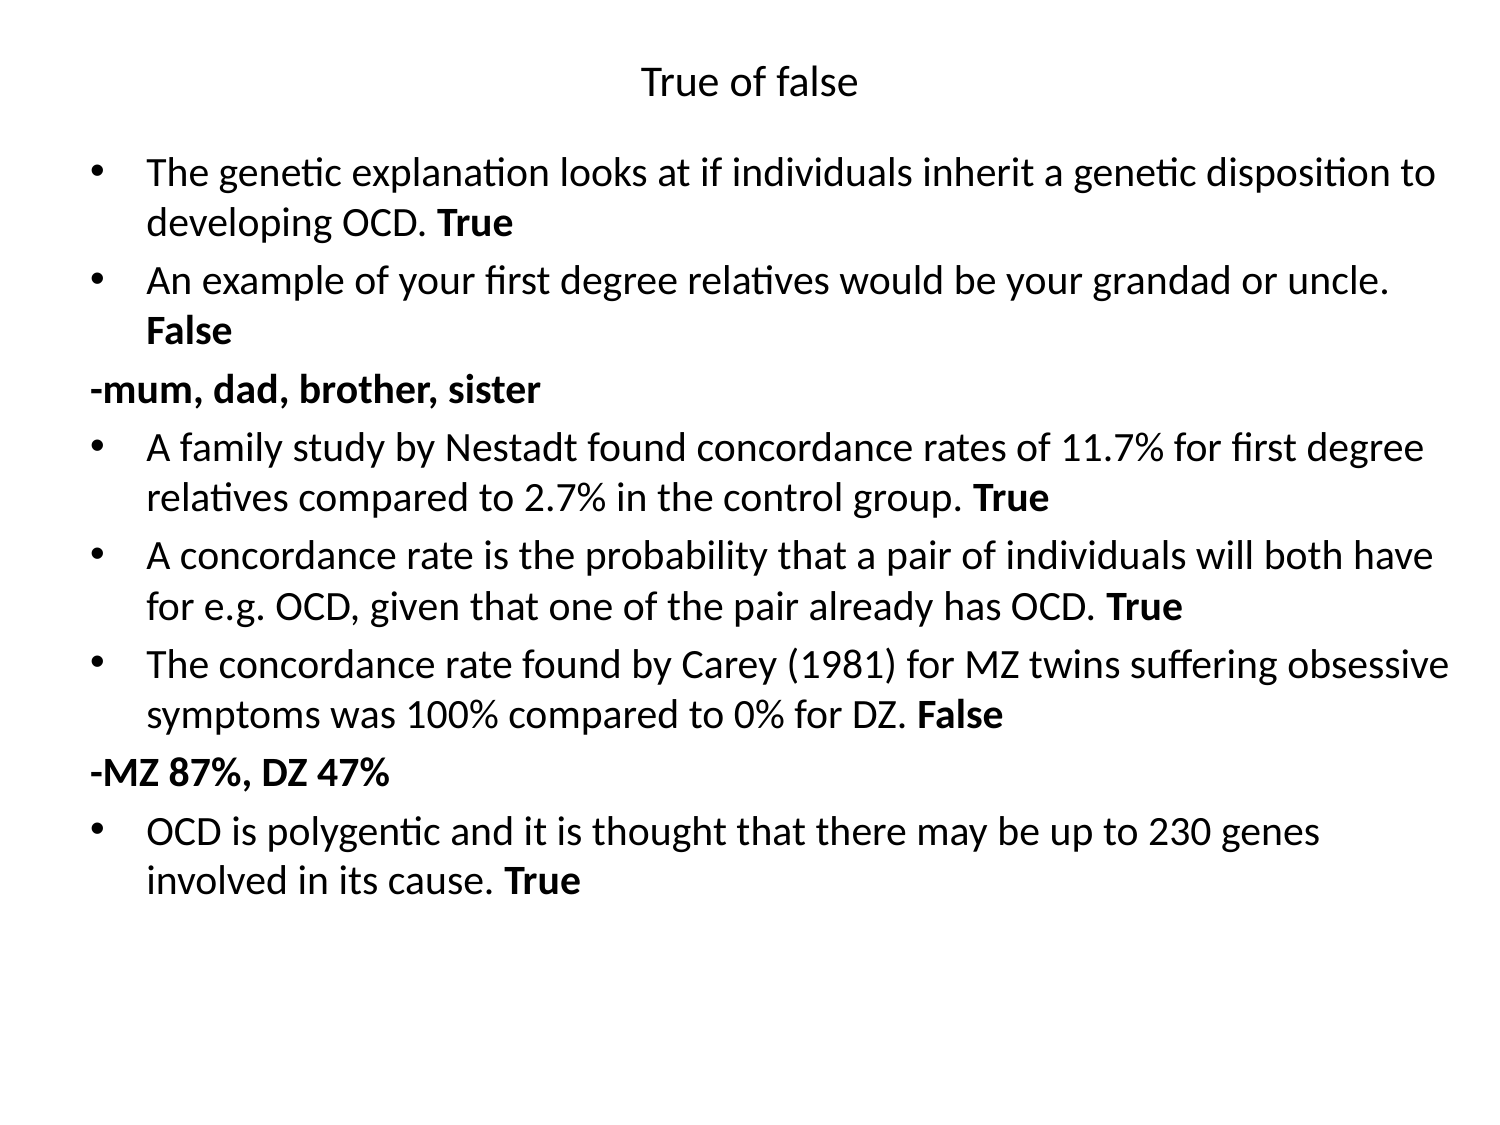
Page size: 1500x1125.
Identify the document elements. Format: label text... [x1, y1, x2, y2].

title True of false [75, 45, 1425, 114]
list The genetic explanation looks at if individuals inherit a genetic disposition to developing OCD. True An example of your first degree relatives would be your grandad or uncle. False -mum, dad, brother, sister A family study by Nestadt found concordance rates of 11.7% for first degree relatives compared to 2.7% in the control group. True A concordance rate is the probability that a pair of individuals will both have for e.g. OCD, given that one of the pair already has OCD. True The concordance rate found by Carey (1981) for MZ twins suffering obsessive symptoms was 100% compared to 0% for DZ. False -MZ 87%, DZ 47% OCD is polygentic and it is thought that there may be up to 230 genes involved in its cause. True [75, 137, 1471, 1106]
